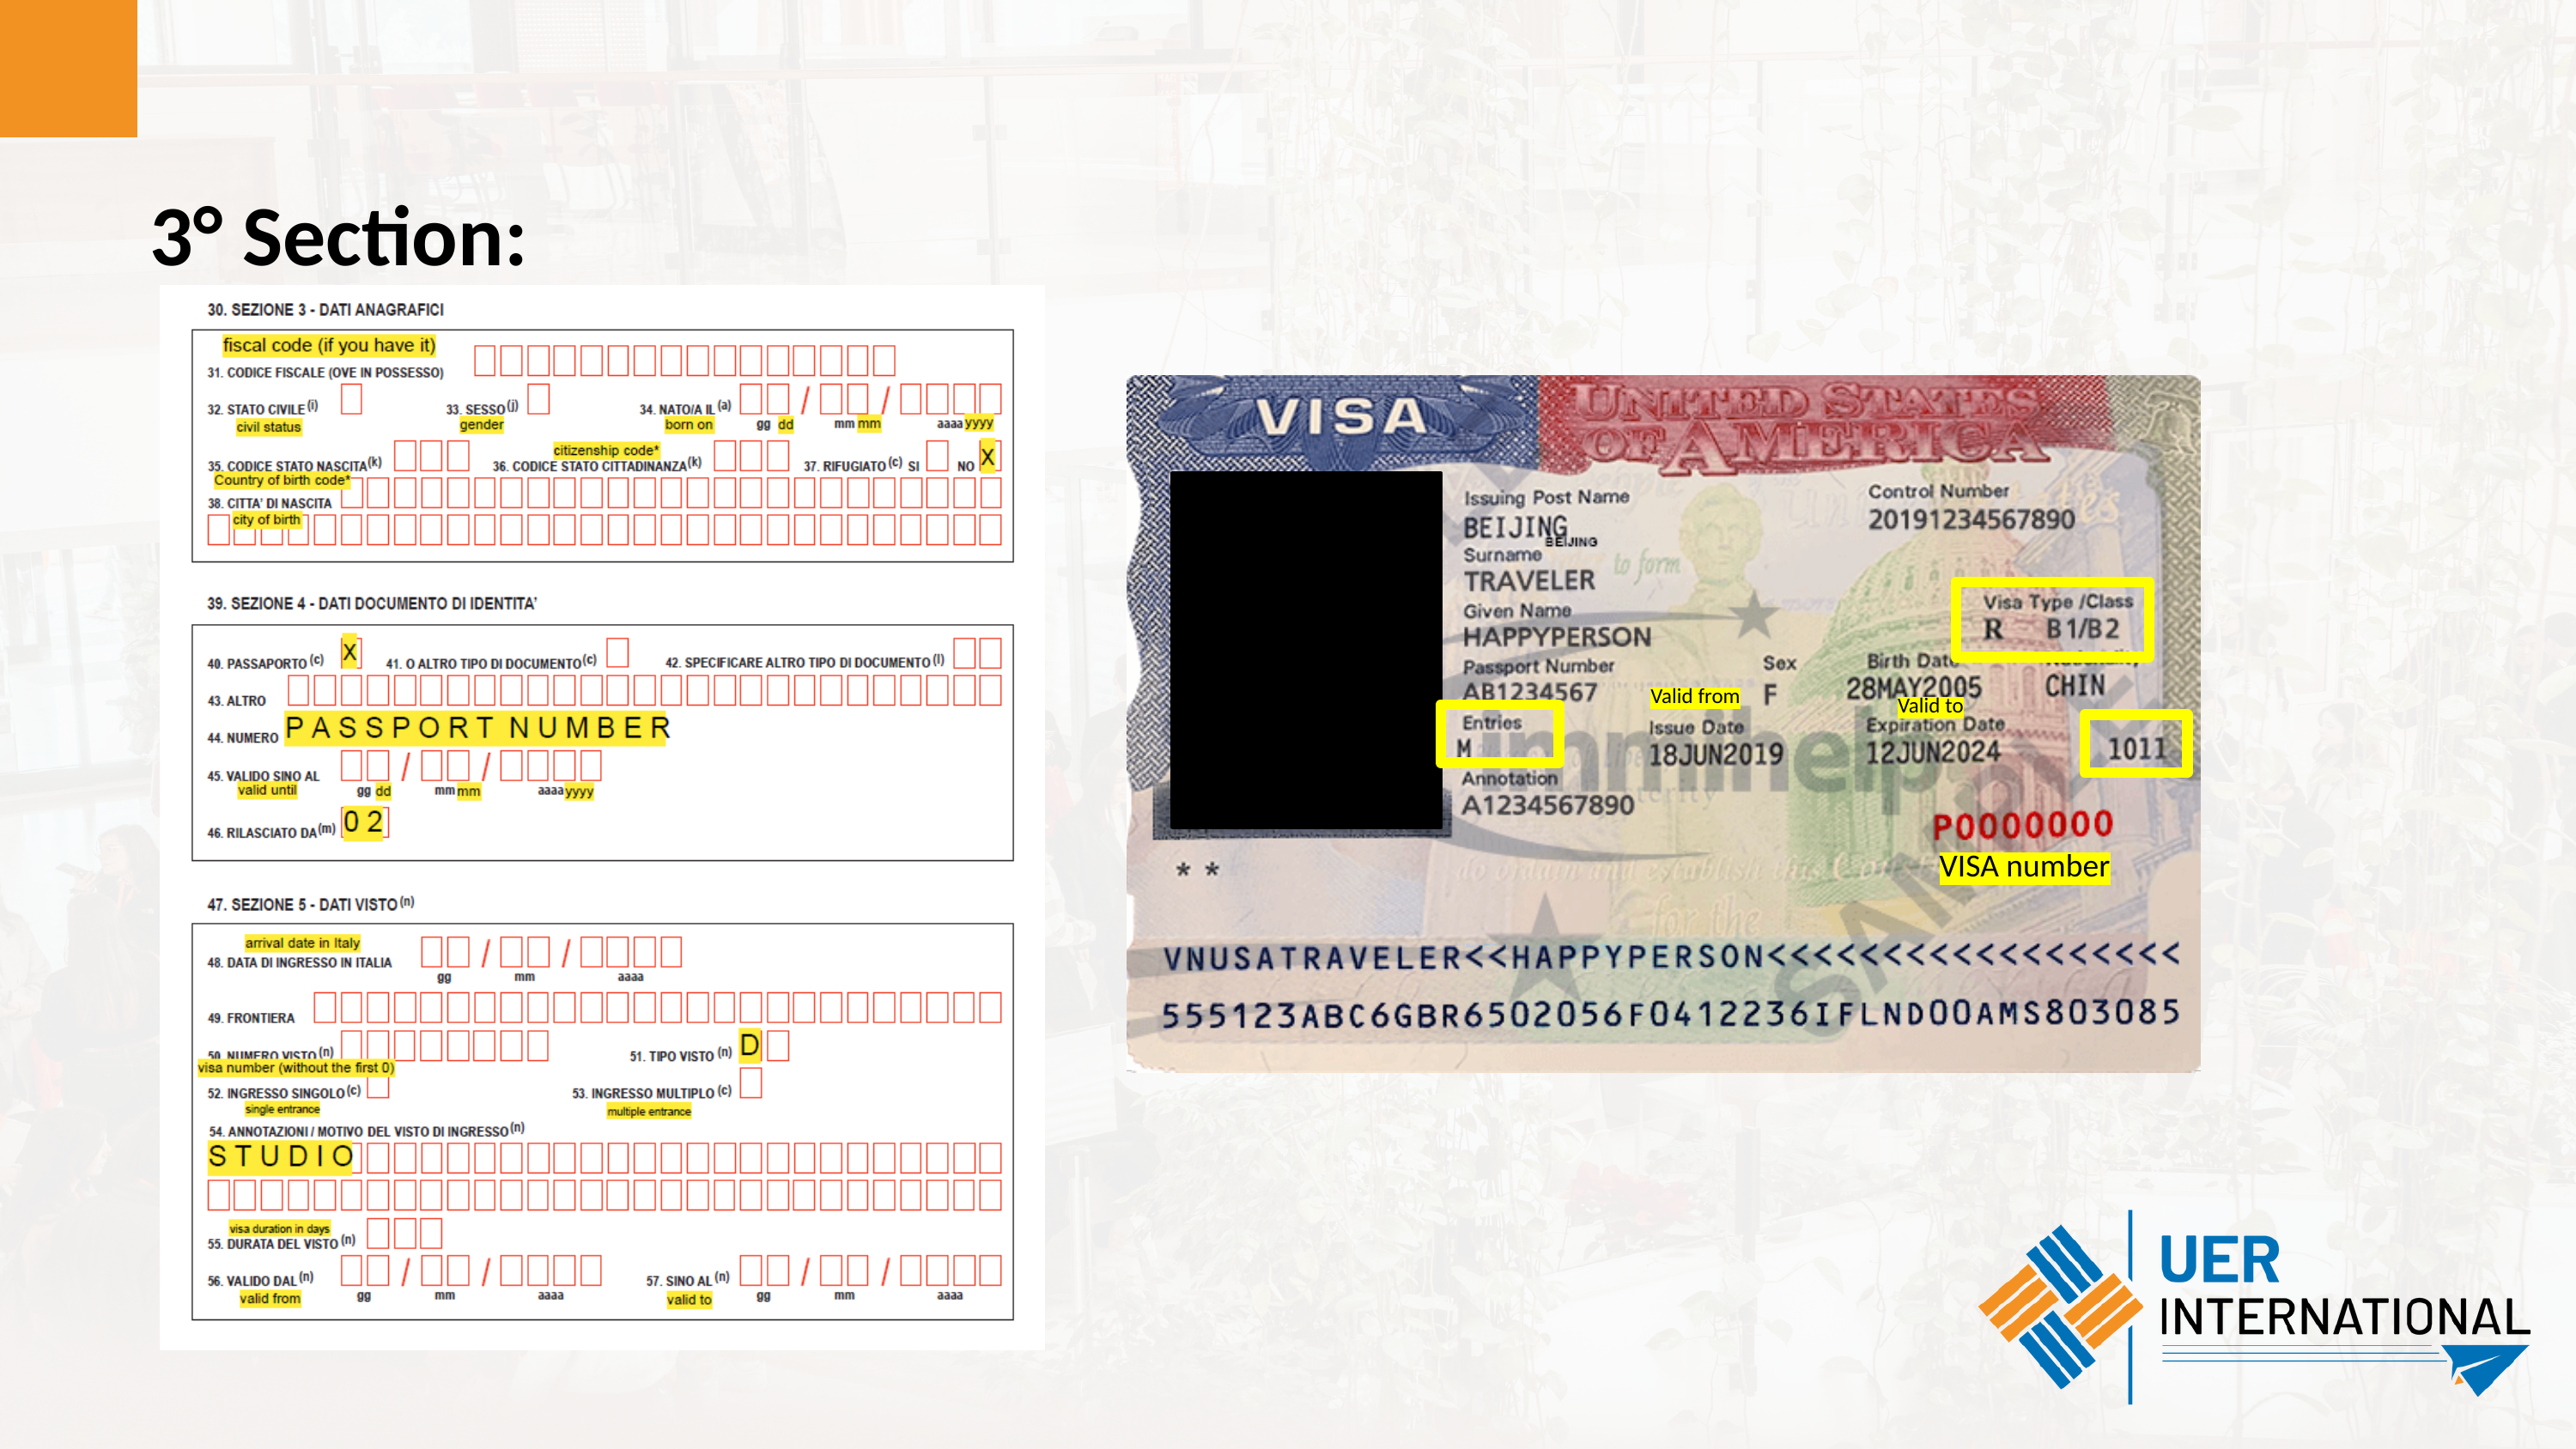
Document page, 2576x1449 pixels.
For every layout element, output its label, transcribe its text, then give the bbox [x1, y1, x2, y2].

text_box 3° Section: [137, 166, 2535, 289]
picture [1127, 375, 2201, 1074]
text_box [1957, 1197, 2535, 1410]
picture [159, 285, 1045, 1350]
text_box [0, 0, 138, 138]
